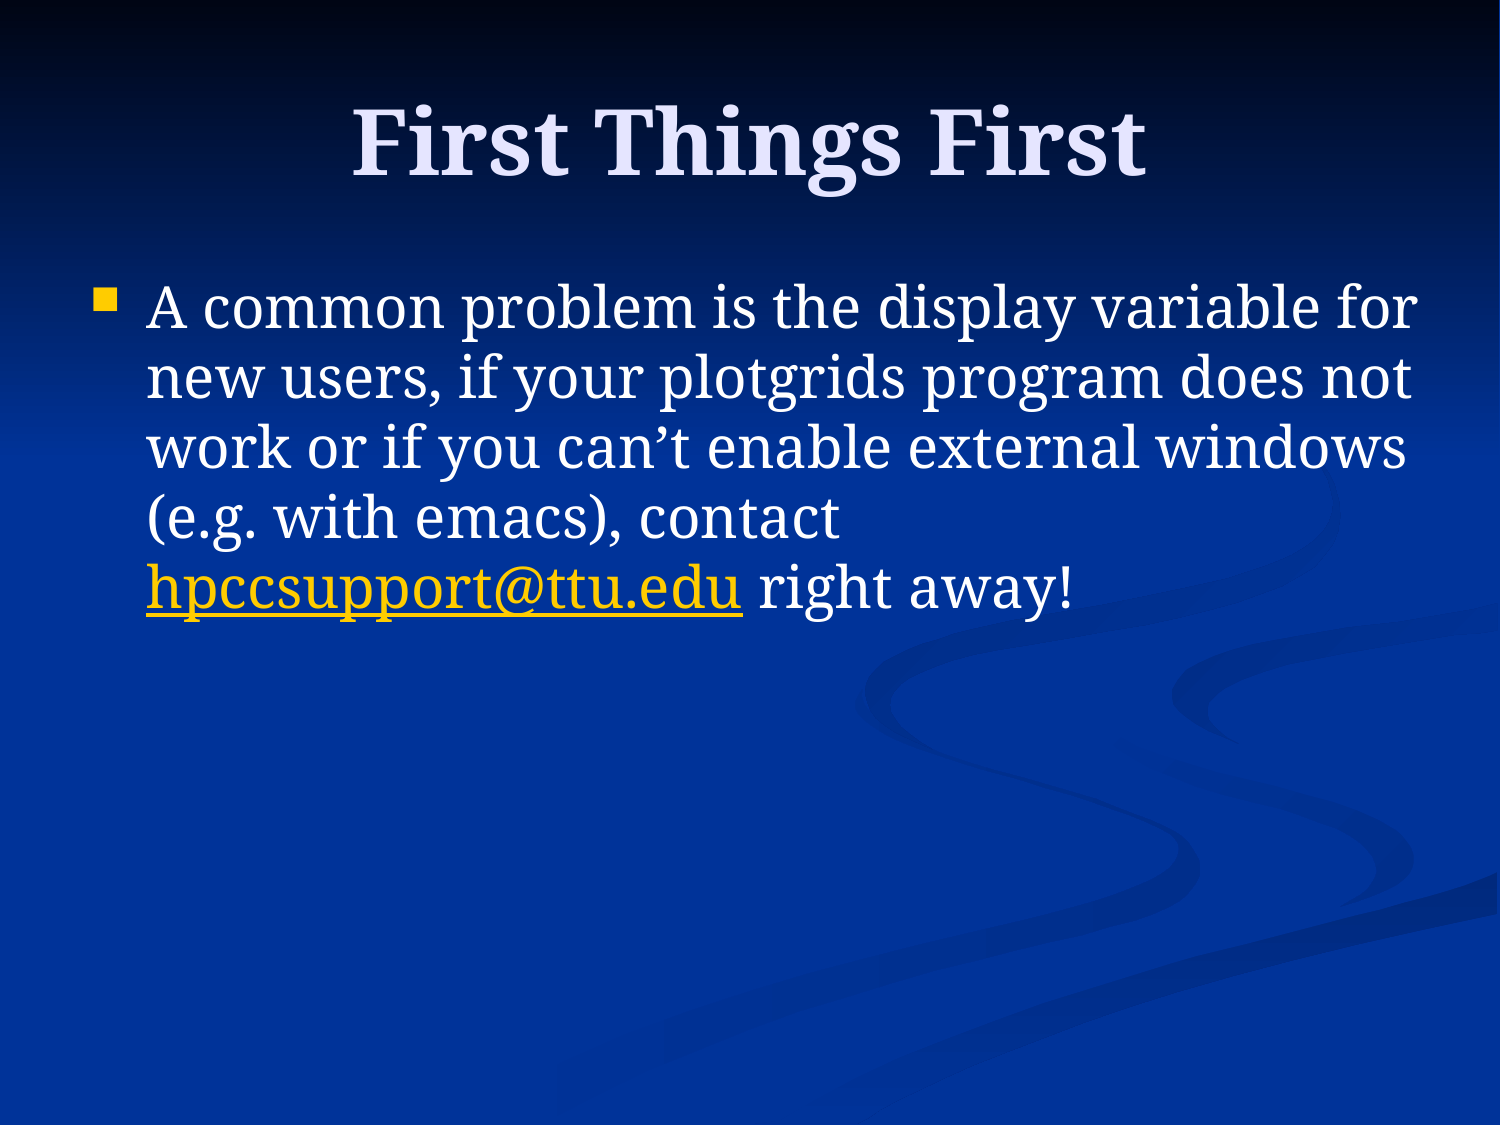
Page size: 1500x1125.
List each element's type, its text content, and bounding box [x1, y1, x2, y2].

list A common problem is the display variable for new users, if your plotgrids program does not work or if you can’t enable external windows (e.g. with emacs), contact hpccsupport@ttu.edu right away! [74, 262, 1451, 1006]
title First Things First [74, 44, 1426, 233]
